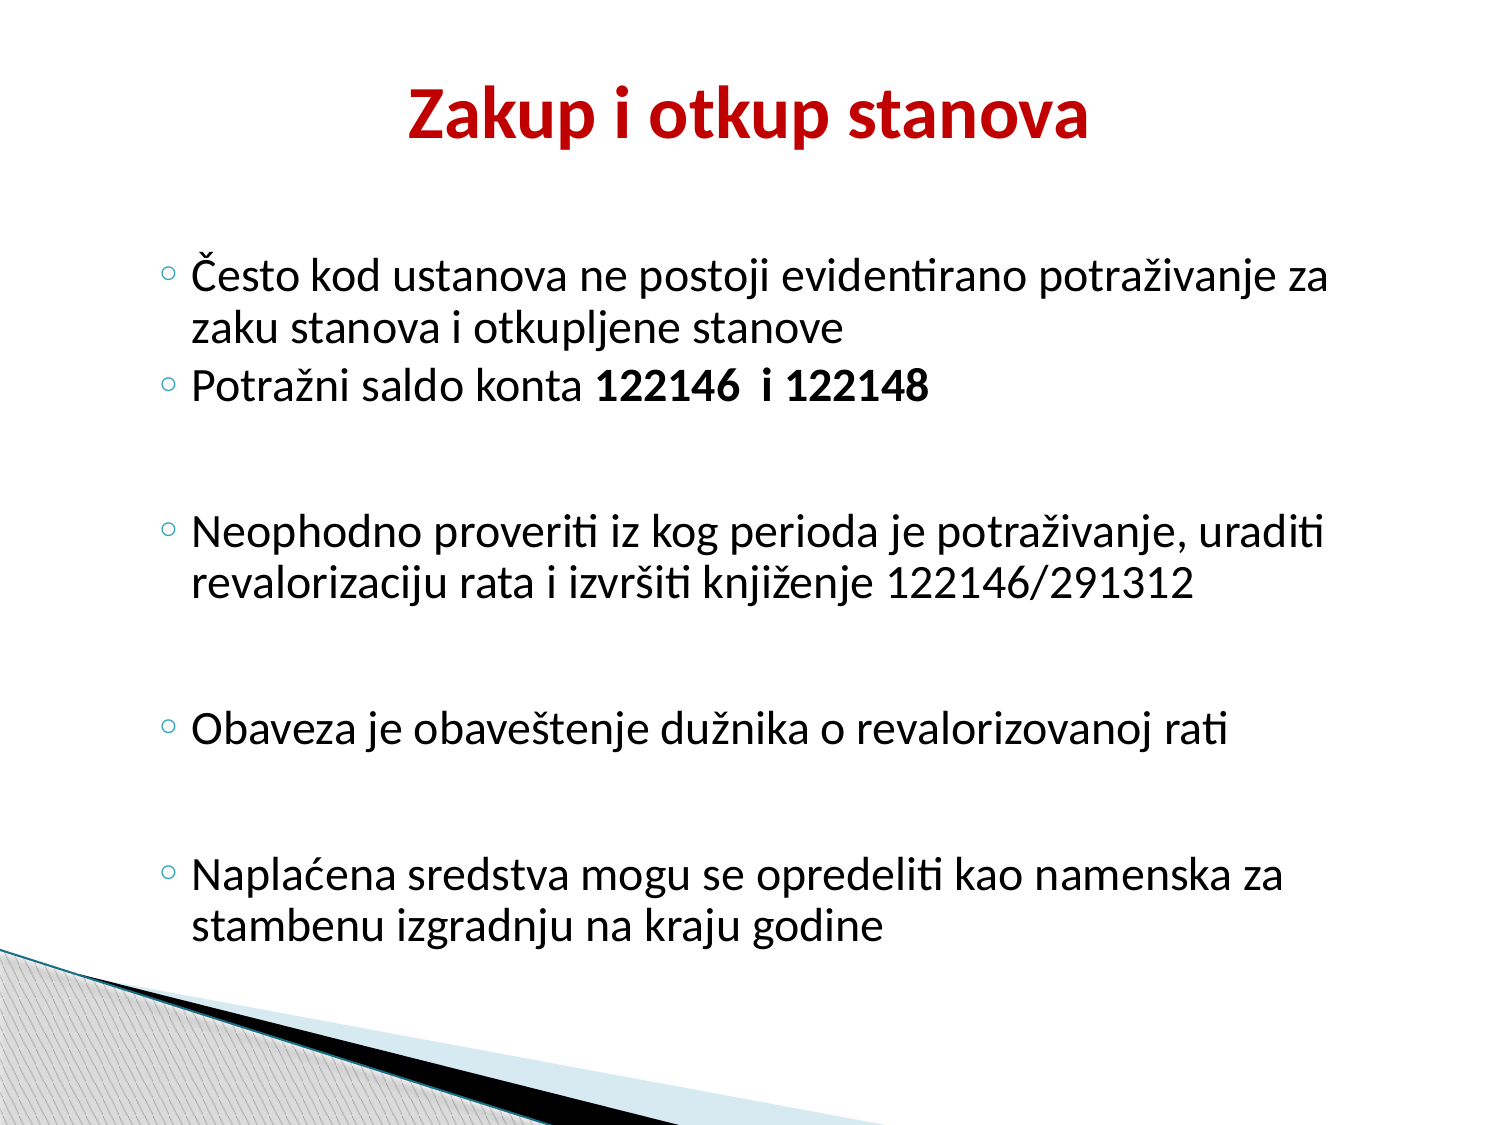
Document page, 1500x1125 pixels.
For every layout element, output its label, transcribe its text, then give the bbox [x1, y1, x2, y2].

list Često kod ustanova ne postoji evidentirano potraživanje za zaku stanova i otkupljene stanove Potražni saldo konta 122146 i 122148 Neophodno proveriti iz kog perioda je potraživanje, uraditi revalorizaciju rata i izvršiti knjiženje 122146/291312 Obaveza je obaveštenje dužnika o revalorizovanoj rati Naplaćena sredstva mogu se opredeliti kao namenska za stambenu izgradnju na kraju godine [75, 242, 1425, 986]
title Zakup i otkup stanova [75, 45, 1425, 173]
